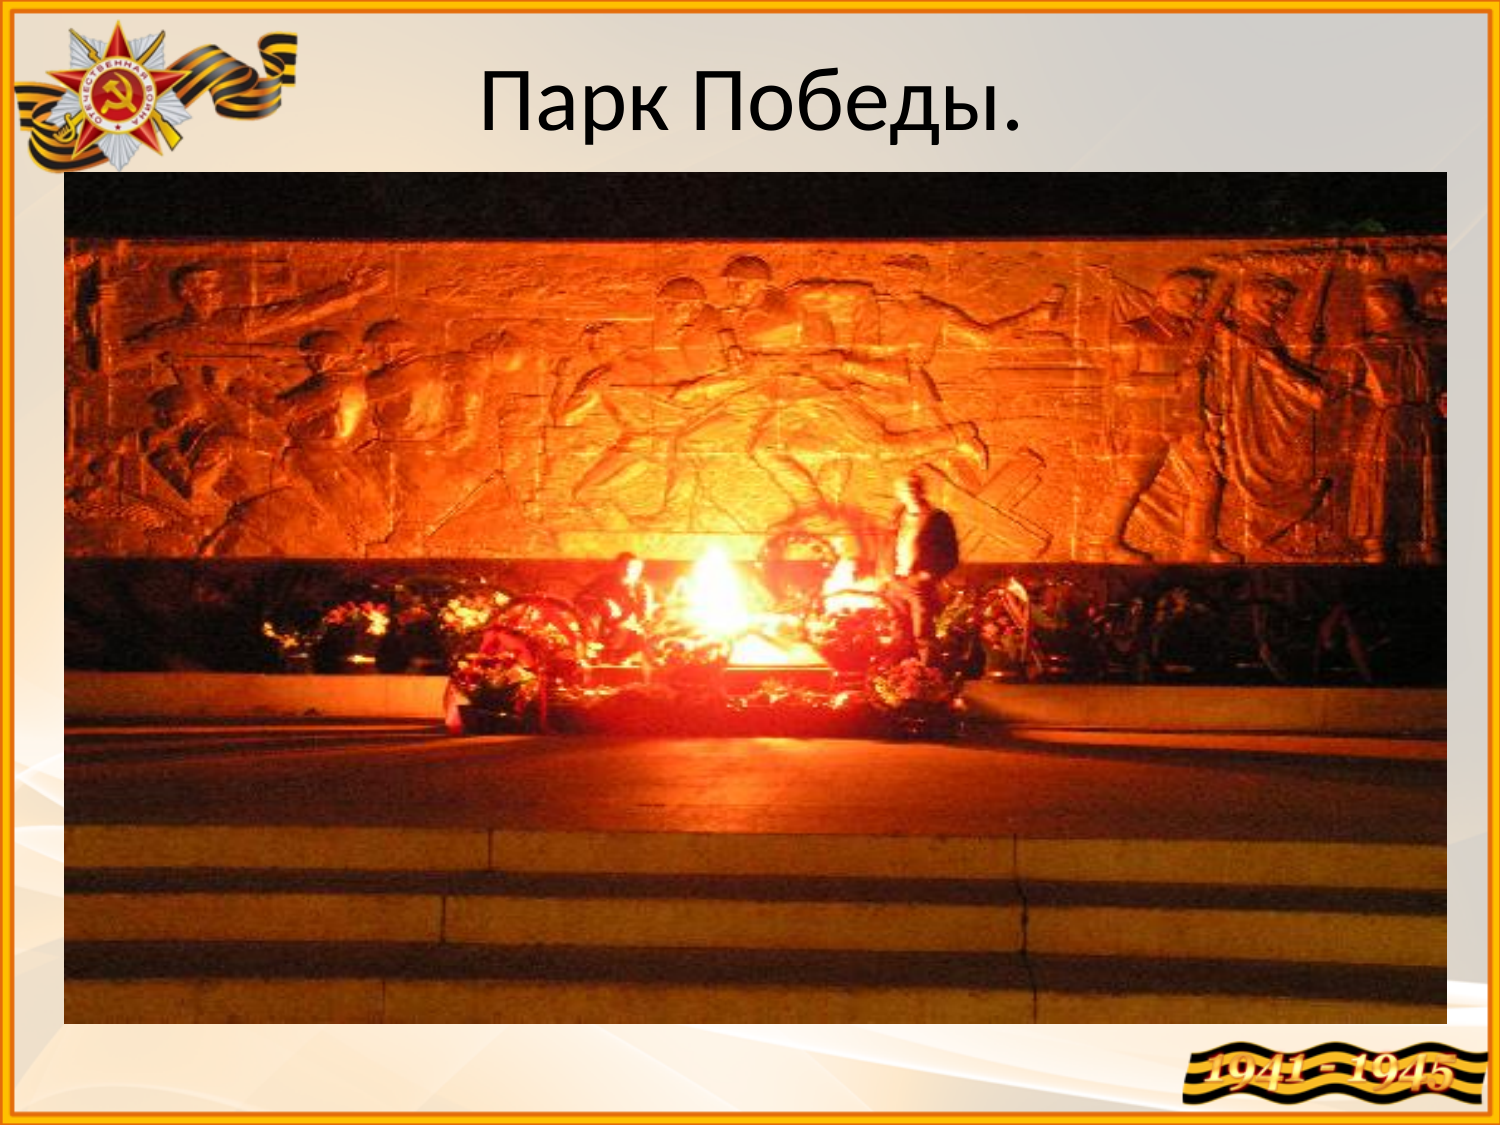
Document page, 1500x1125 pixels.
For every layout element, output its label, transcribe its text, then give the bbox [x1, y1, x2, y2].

title Парк Победы. [76, 0, 1427, 171]
picture [0, 0, 1500, 1125]
